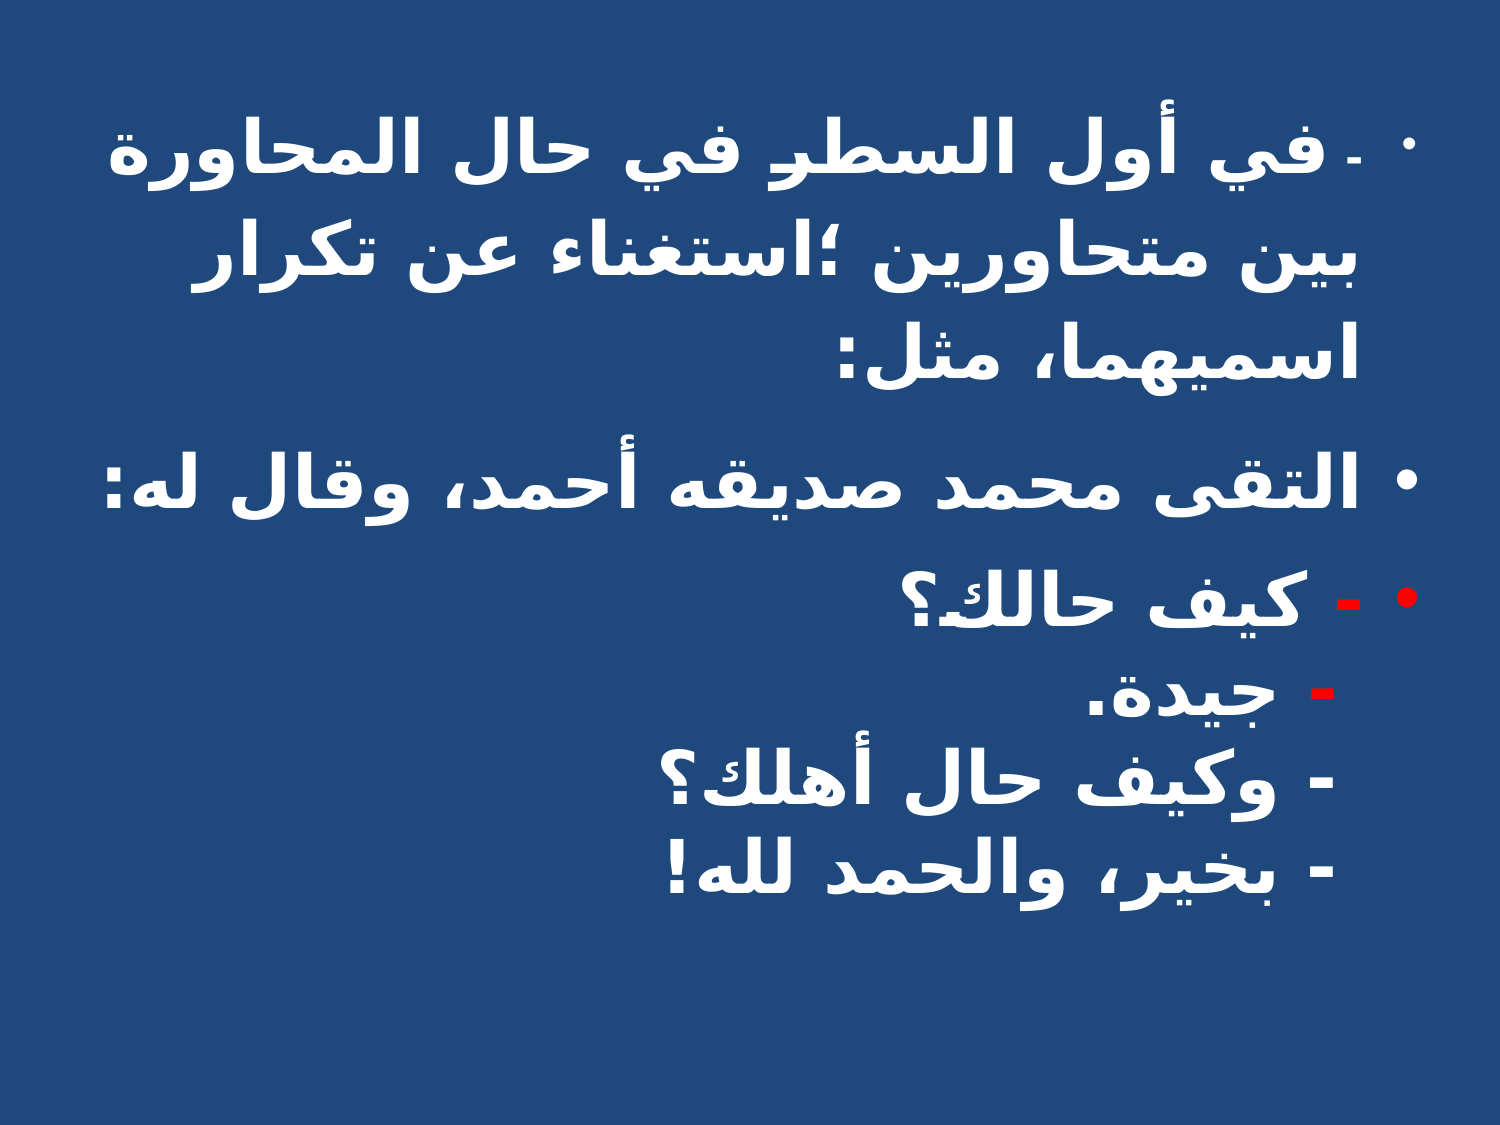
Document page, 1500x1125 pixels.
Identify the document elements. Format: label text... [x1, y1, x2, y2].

list - في أول السطر في حال المحاورة بين متحاورين ؛استغناء عن تكرار اسميهما، مثل: التقى محمد صديقه أحمد، وقال له: - كيف حالك؟ - جيدة. - وكيف حال أهلك؟ - بخير، والحمد لله! [76, 78, 1427, 1029]
